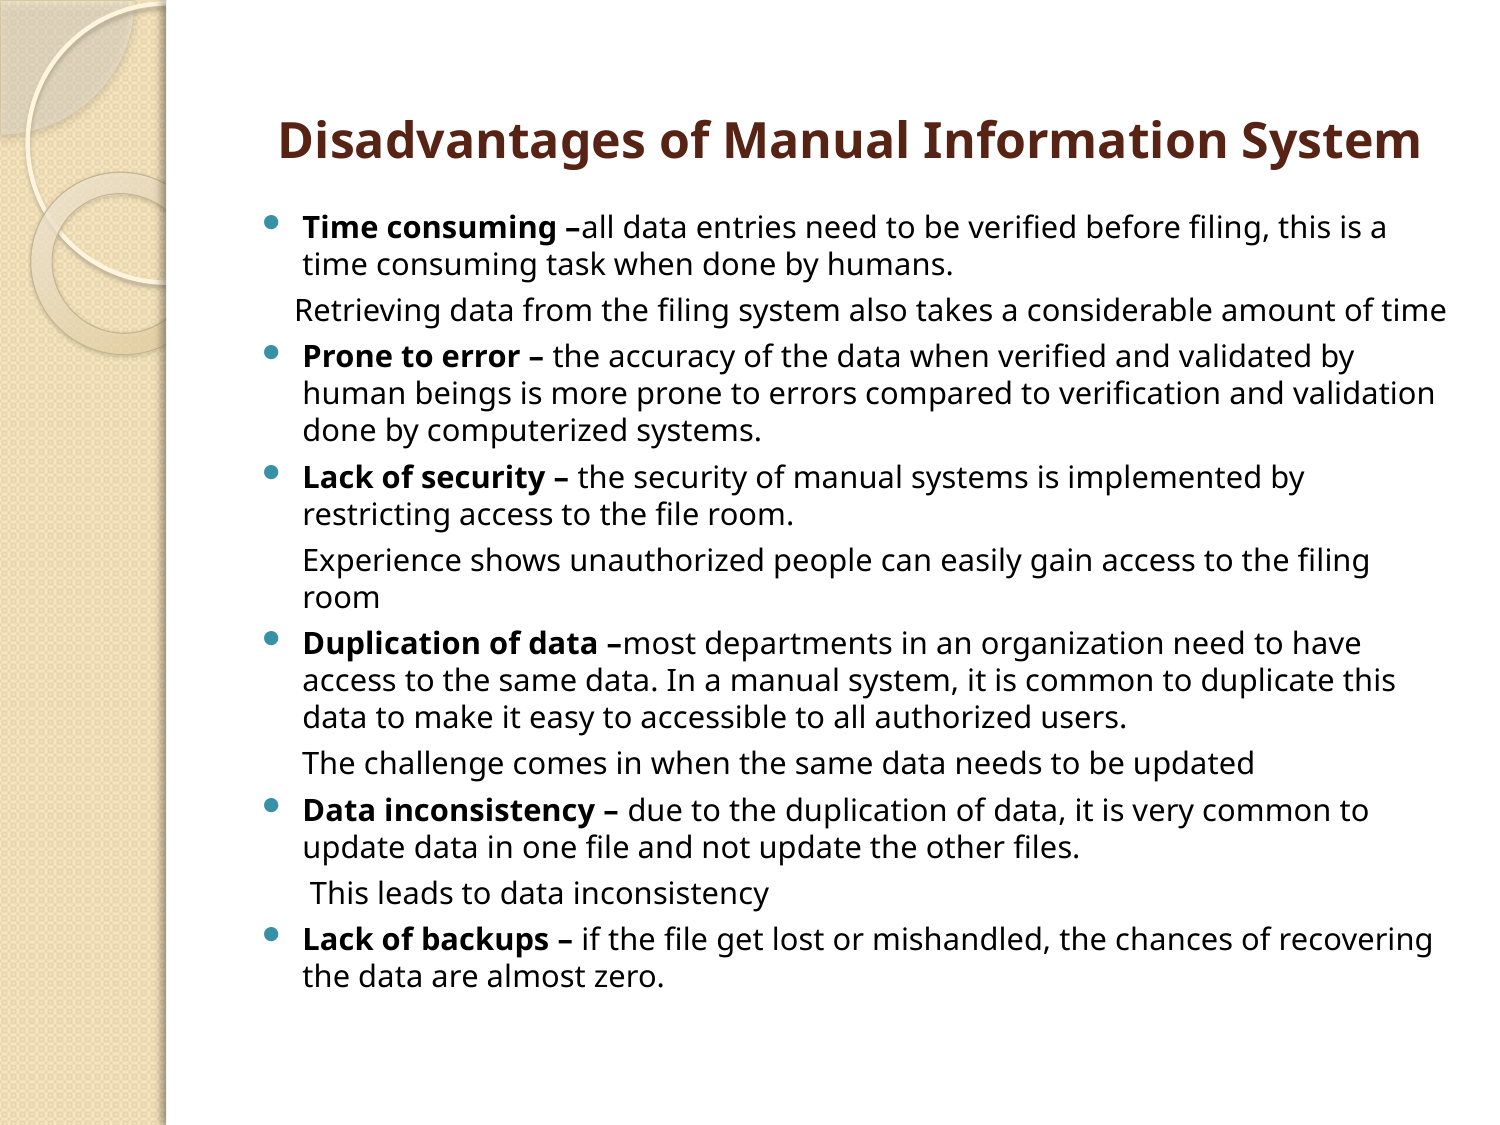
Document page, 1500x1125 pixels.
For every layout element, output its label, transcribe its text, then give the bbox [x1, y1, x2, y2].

title Disadvantages of Manual Information System [235, 45, 1466, 200]
list Time consuming –all data entries need to be verified before filing, this is a time consuming task when done by humans. Retrieving data from the filing system also takes a considerable amount of time Prone to error – the accuracy of the data when verified and validated by human beings is more prone to errors compared to verification and validation done by computerized systems. Lack of security – the security of manual systems is implemented by restricting access to the file room. Experience shows unauthorized people can easily gain access to the filing room Duplication of data –most departments in an organization need to have access to the same data. In a manual system, it is common to duplicate this data to make it easy to accessible to all authorized users. The challenge comes in when the same data needs to be updated Data inconsistency – due to the duplication of data, it is very common to update data in one file and not update the other files. This leads to data inconsistency Lack of backups – if the file get lost or mishandled, the chances of recovering the data are almost zero. [235, 200, 1466, 1025]
